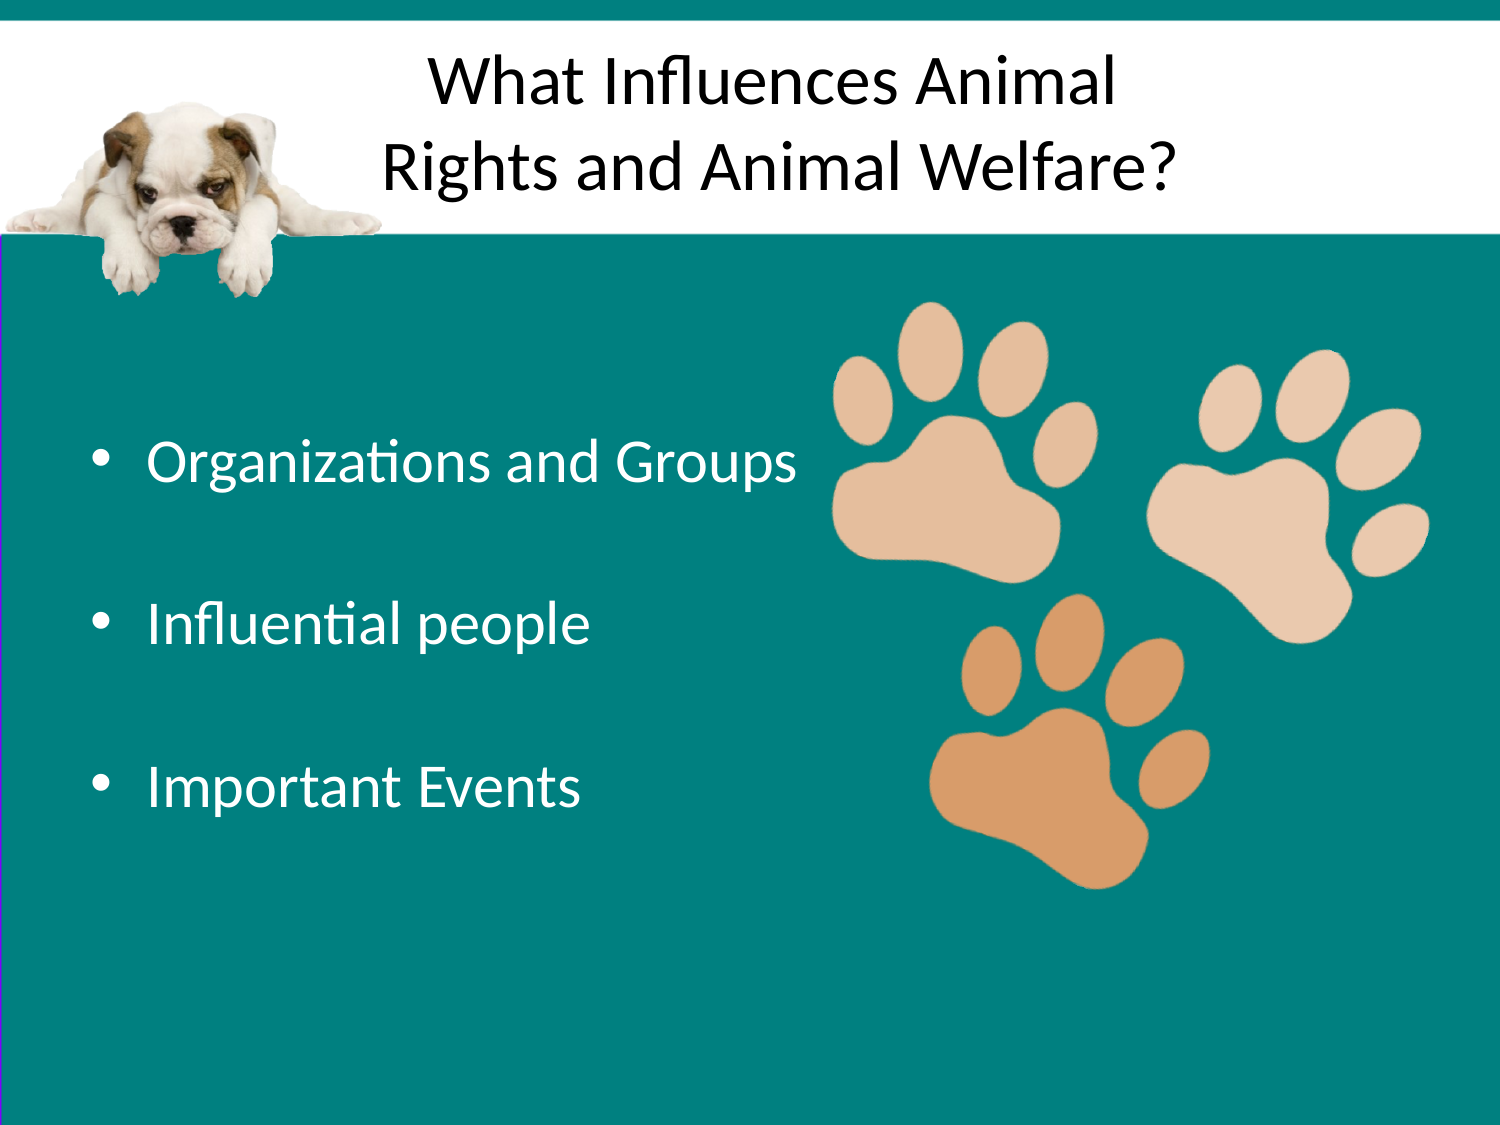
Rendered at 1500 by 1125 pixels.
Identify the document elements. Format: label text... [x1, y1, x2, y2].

title What Influences Animal Rights and Animal Welfare? [75, 24, 1488, 213]
picture [0, 0, 1500, 1125]
list Organizations and Groups Influential people Important Events [75, 337, 1425, 1075]
